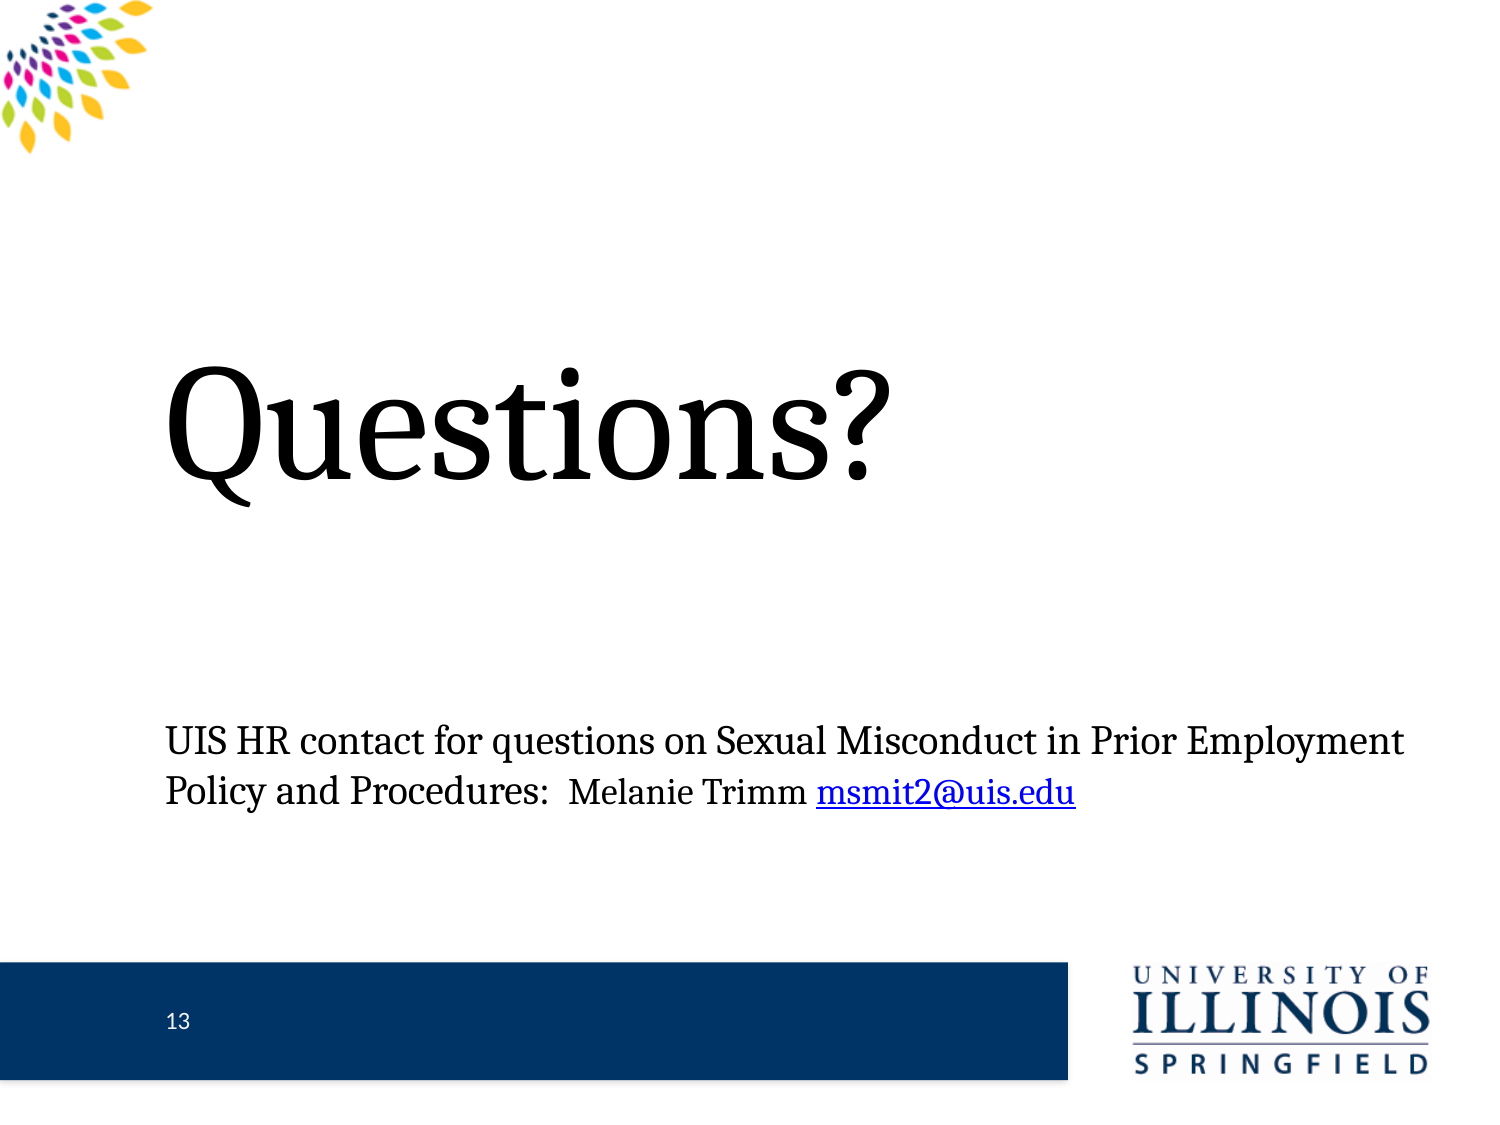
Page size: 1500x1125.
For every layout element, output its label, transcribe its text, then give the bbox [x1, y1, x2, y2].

picture [1131, 962, 1432, 1081]
picture [0, 0, 157, 161]
slide_number 12 [150, 990, 263, 1050]
title Questions? UIS HR contact for questions on Sexual Misconduct in Prior Employment Policy and Procedures: Melanie Trimm msmit2@uis.edu [150, 45, 1425, 900]
